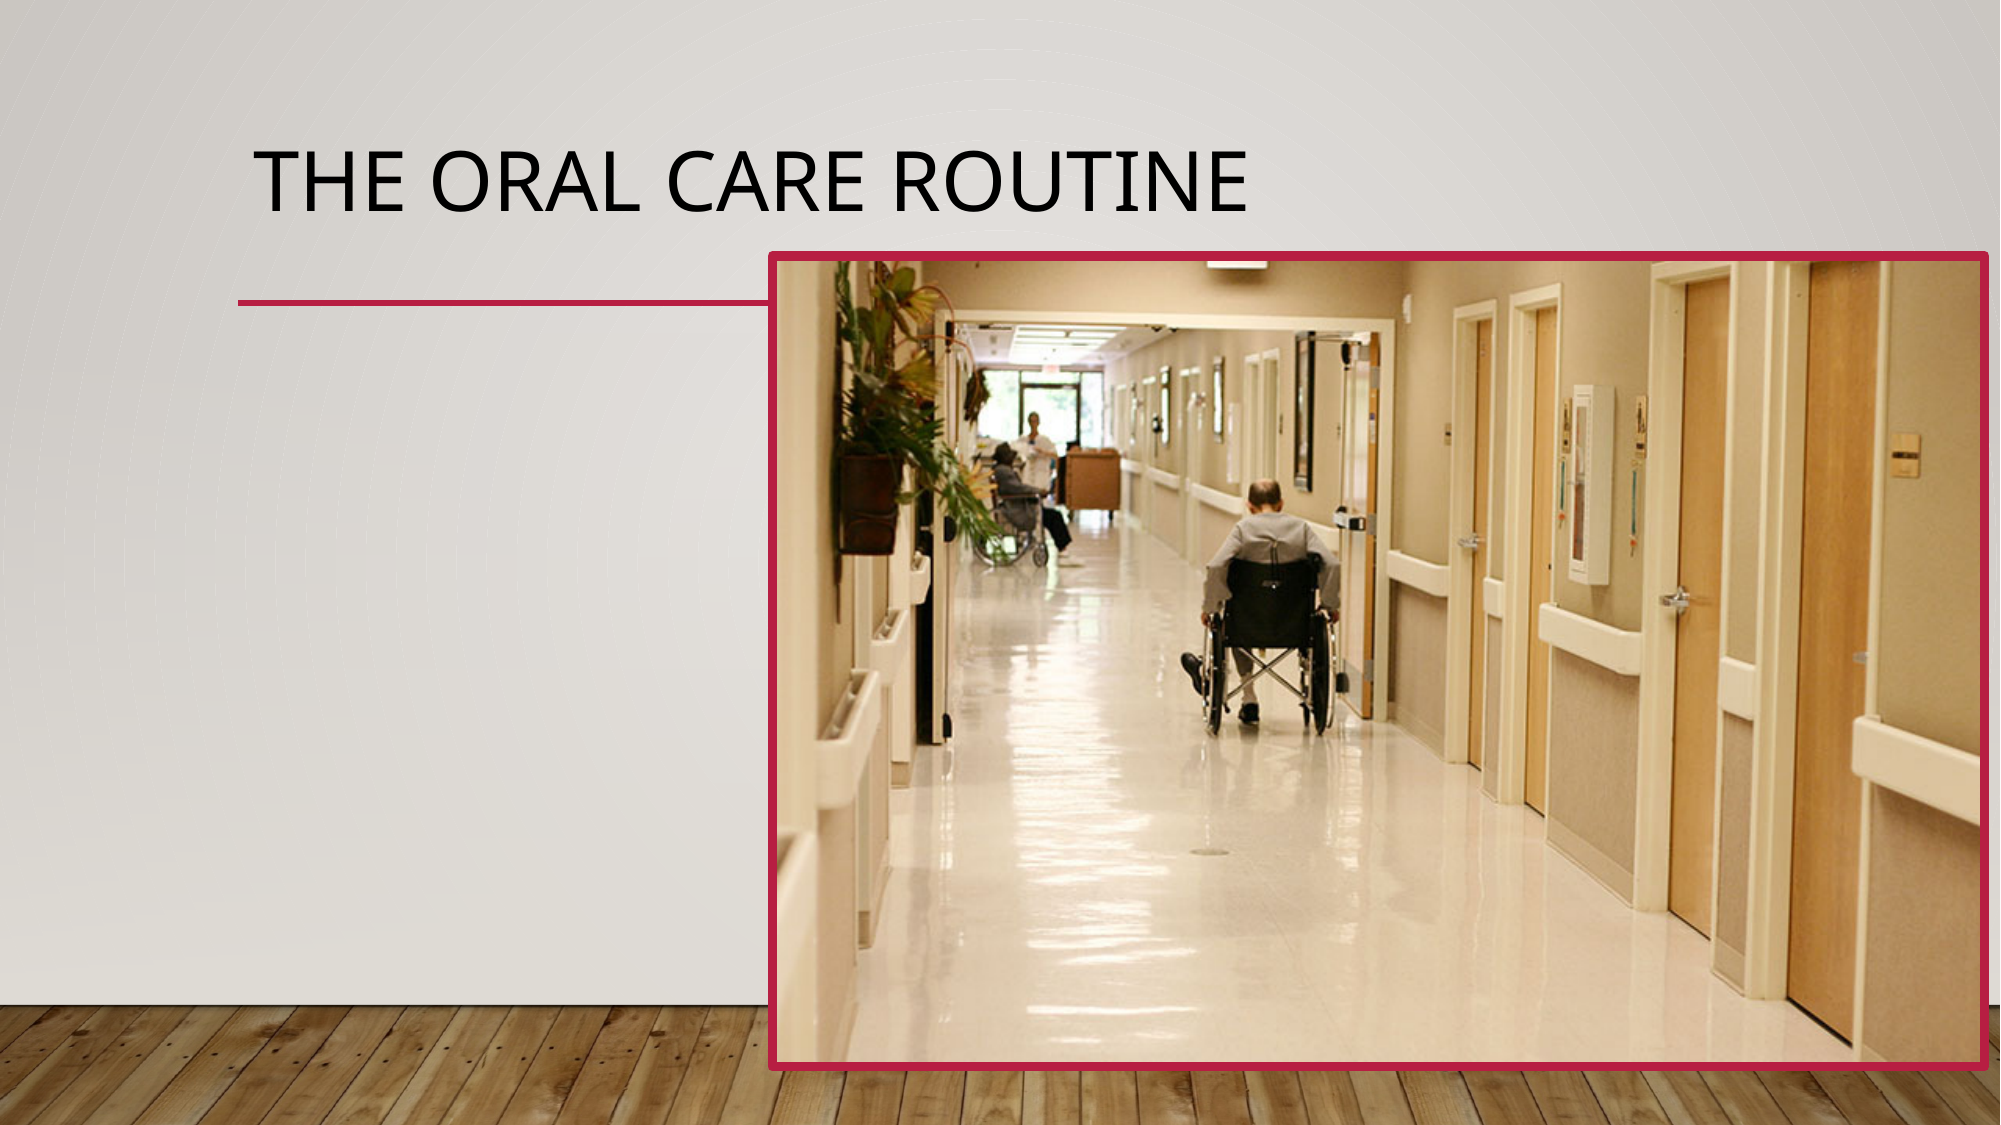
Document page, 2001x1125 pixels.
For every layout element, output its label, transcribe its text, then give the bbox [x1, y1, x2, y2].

picture [0, 1005, 2000, 1125]
picture [776, 260, 1981, 1063]
title The Oral Care Routine [238, 131, 1814, 305]
